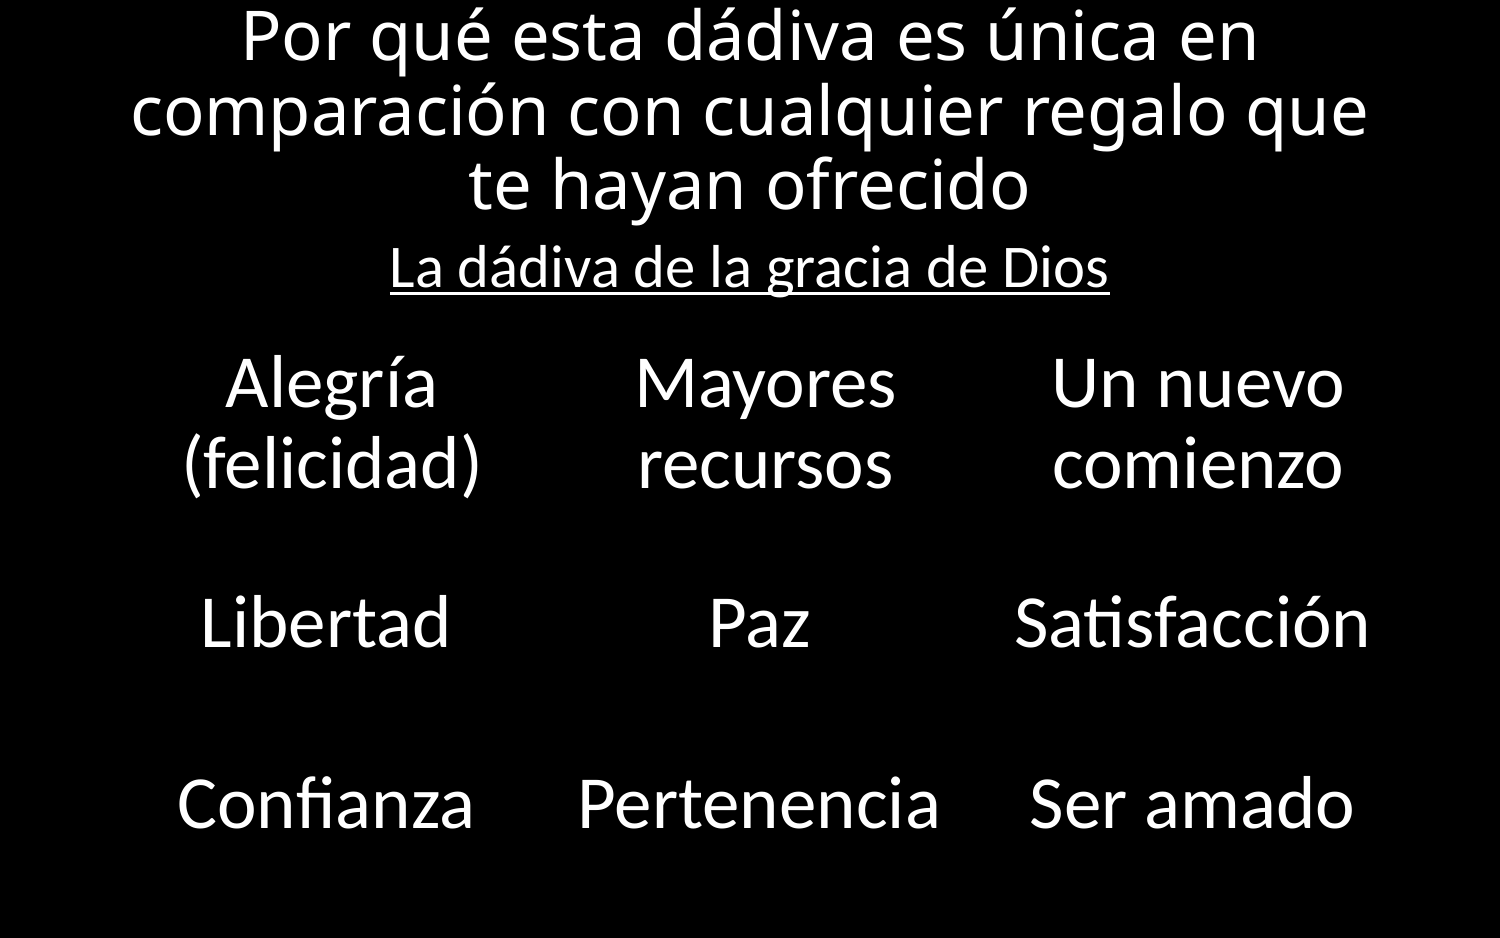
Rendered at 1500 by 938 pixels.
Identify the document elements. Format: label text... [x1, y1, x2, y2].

text_box Mayores recursos [551, 332, 980, 514]
list La dádiva de la gracia de Dios [87, 227, 1413, 309]
text_box Ser amado [979, 713, 1407, 895]
text_box Un nuevo comienzo [984, 332, 1413, 514]
text_box Paz [545, 532, 974, 713]
text_box Satisfacción [979, 532, 1407, 713]
text_box Alegría (felicidad) [118, 332, 546, 514]
text_box Confianza [112, 713, 541, 895]
text_box Libertad [112, 532, 541, 713]
text_box Pertenencia [545, 713, 974, 895]
title Por qué esta dádiva es única en comparación con cualquier regalo que te hayan ofrecido [103, 22, 1397, 204]
